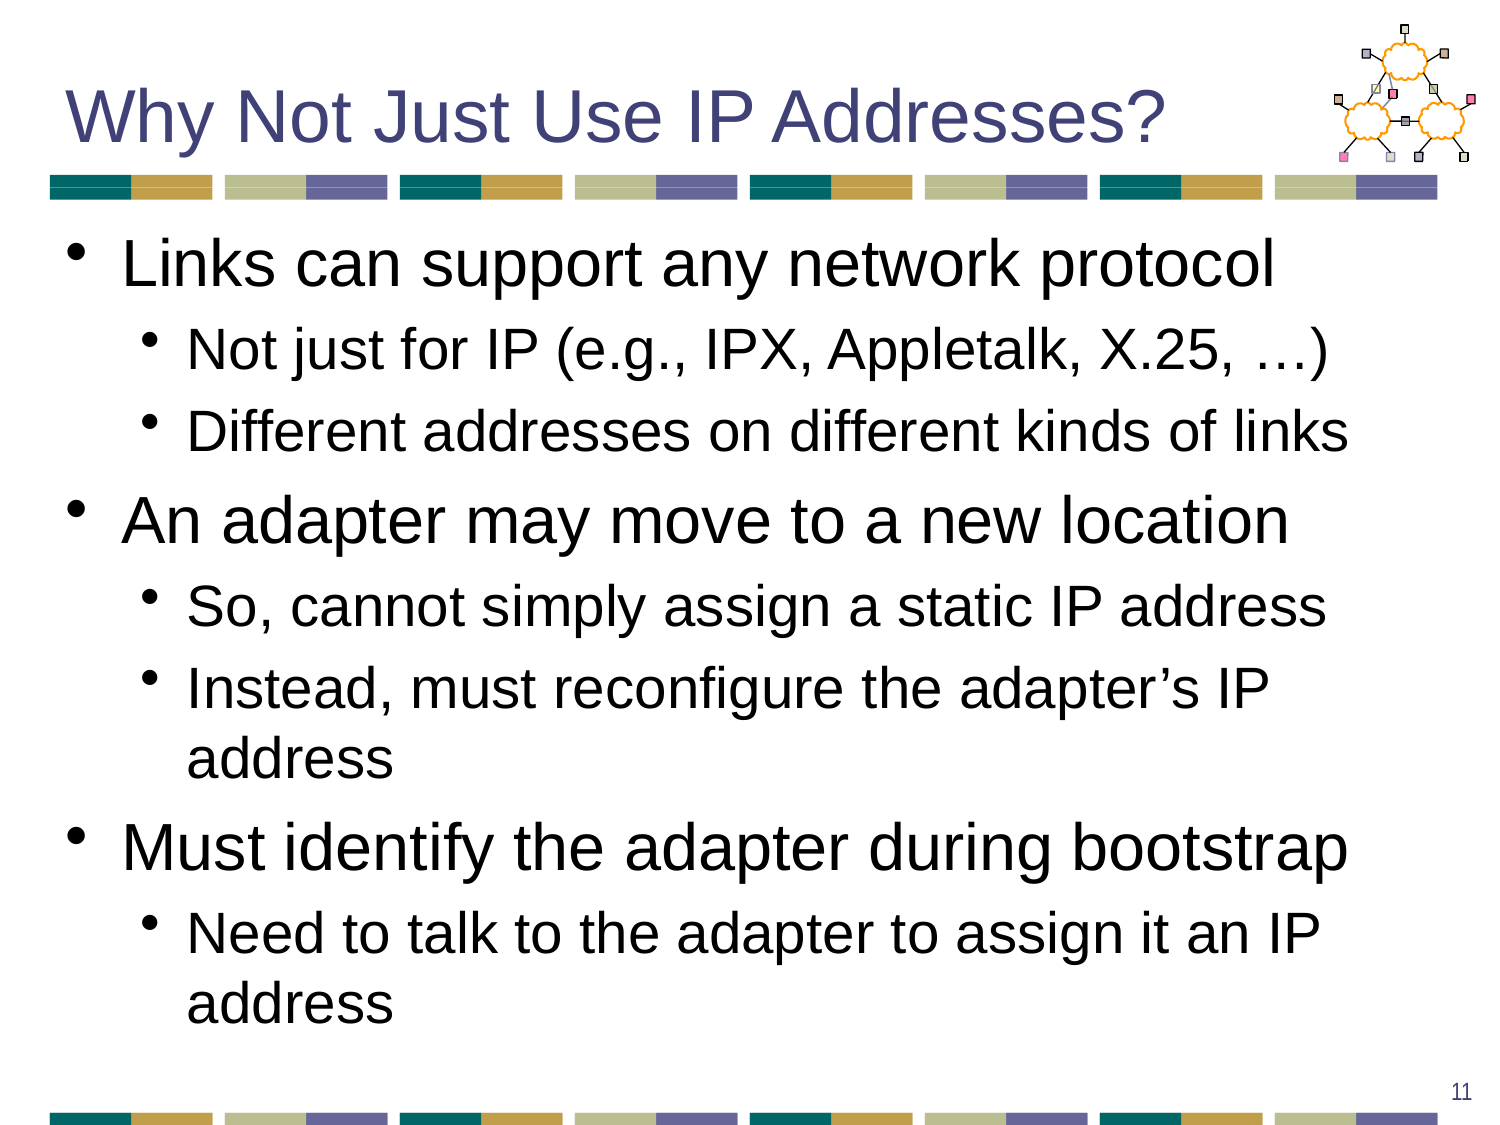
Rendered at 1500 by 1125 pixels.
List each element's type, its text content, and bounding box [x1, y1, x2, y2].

list Links can support any network protocol Not just for IP (e.g., IPX, Appletalk, X.25, …) Different addresses on different kinds of links An adapter may move to a new location So, cannot simply assign a static IP address Instead, must reconfigure the adapter’s IP address Must identify the adapter during bootstrap Need to talk to the adapter to assign it an IP address [50, 212, 1438, 1000]
slide_number 11 [1174, 1037, 1488, 1113]
title Why Not Just Use IP Addresses? [50, 62, 1388, 163]
